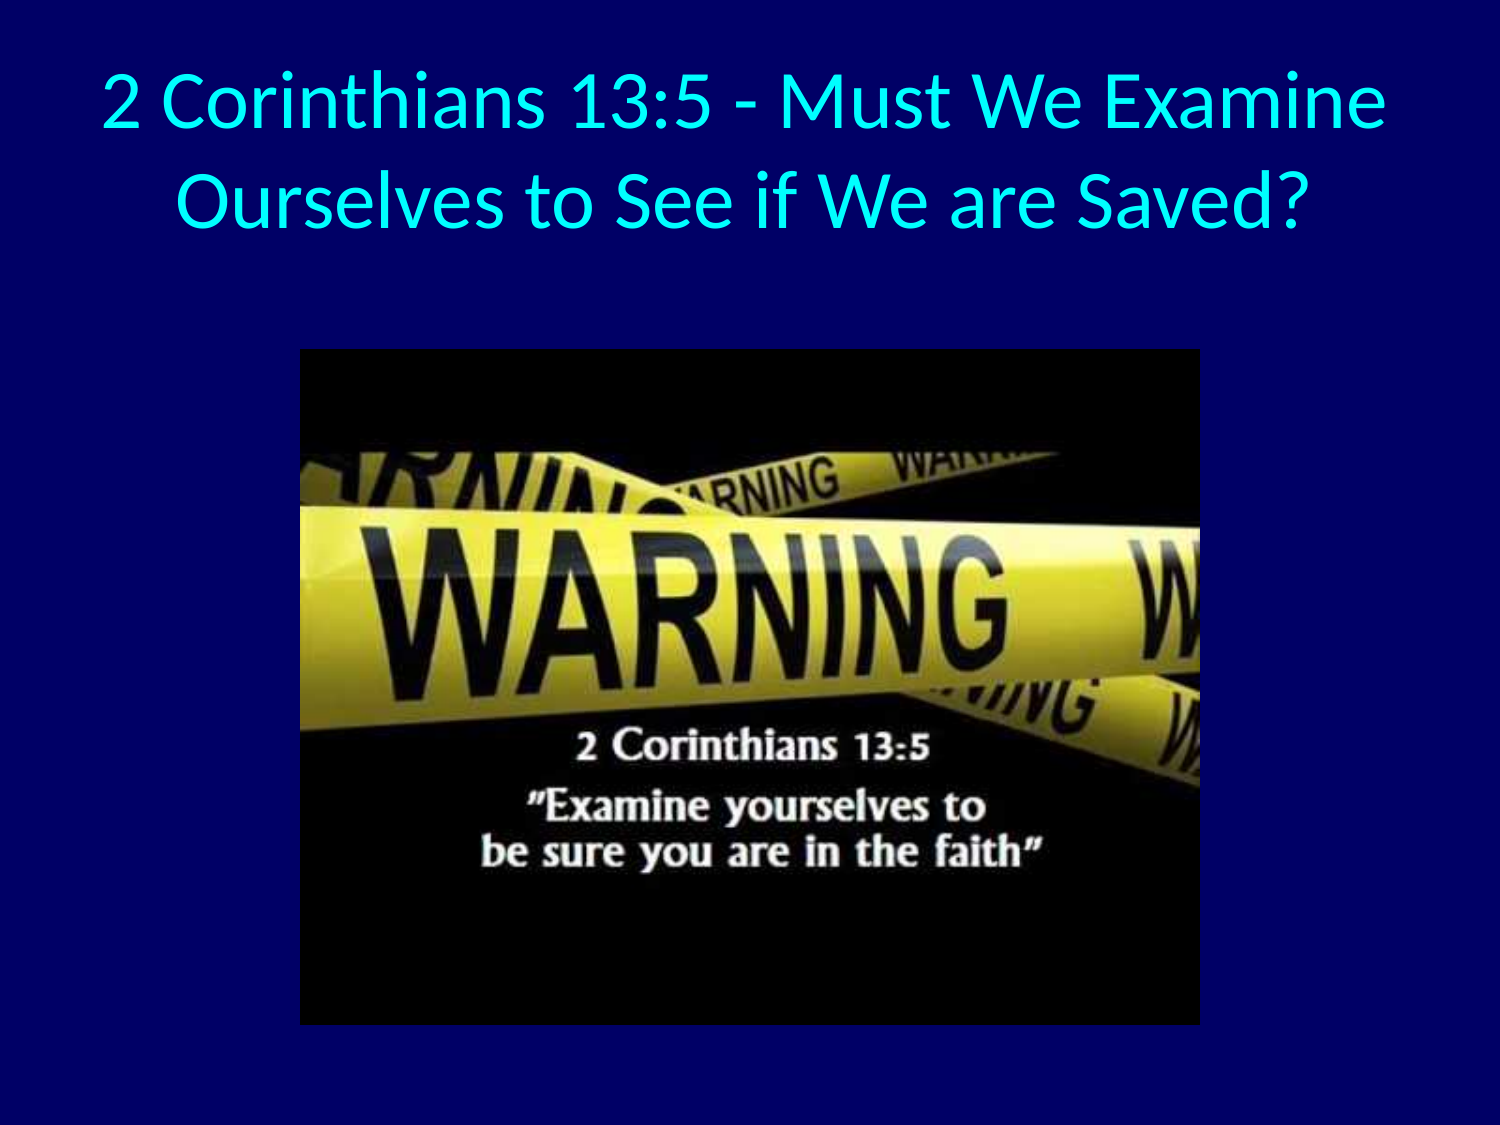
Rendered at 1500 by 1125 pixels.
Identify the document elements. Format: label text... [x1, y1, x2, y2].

text_box 2 Corinthians 13:5 - Must We Examine Ourselves to See if We are Saved? [27, 37, 1463, 288]
picture [299, 349, 1201, 1026]
